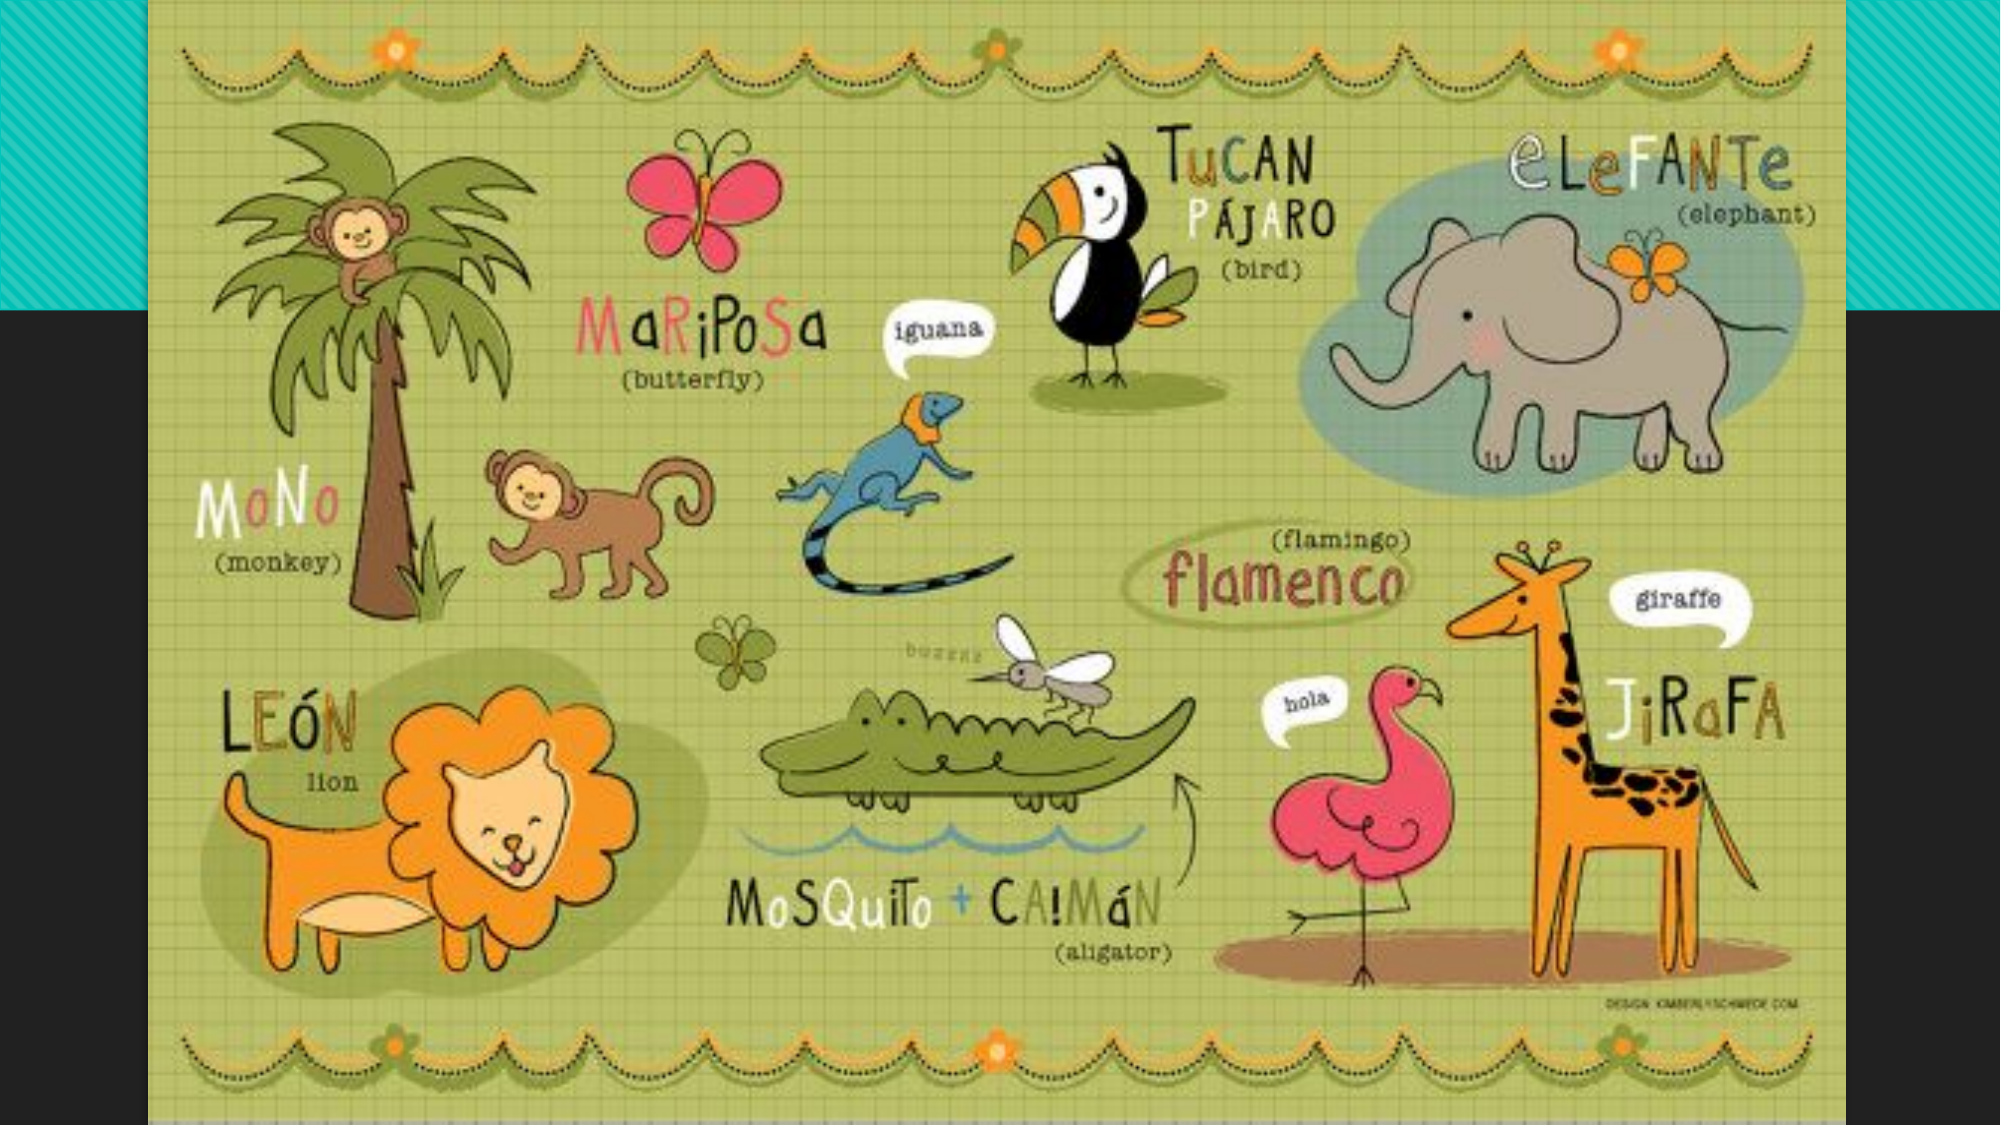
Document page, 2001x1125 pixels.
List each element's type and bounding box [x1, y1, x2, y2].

list [147, 0, 1846, 1125]
